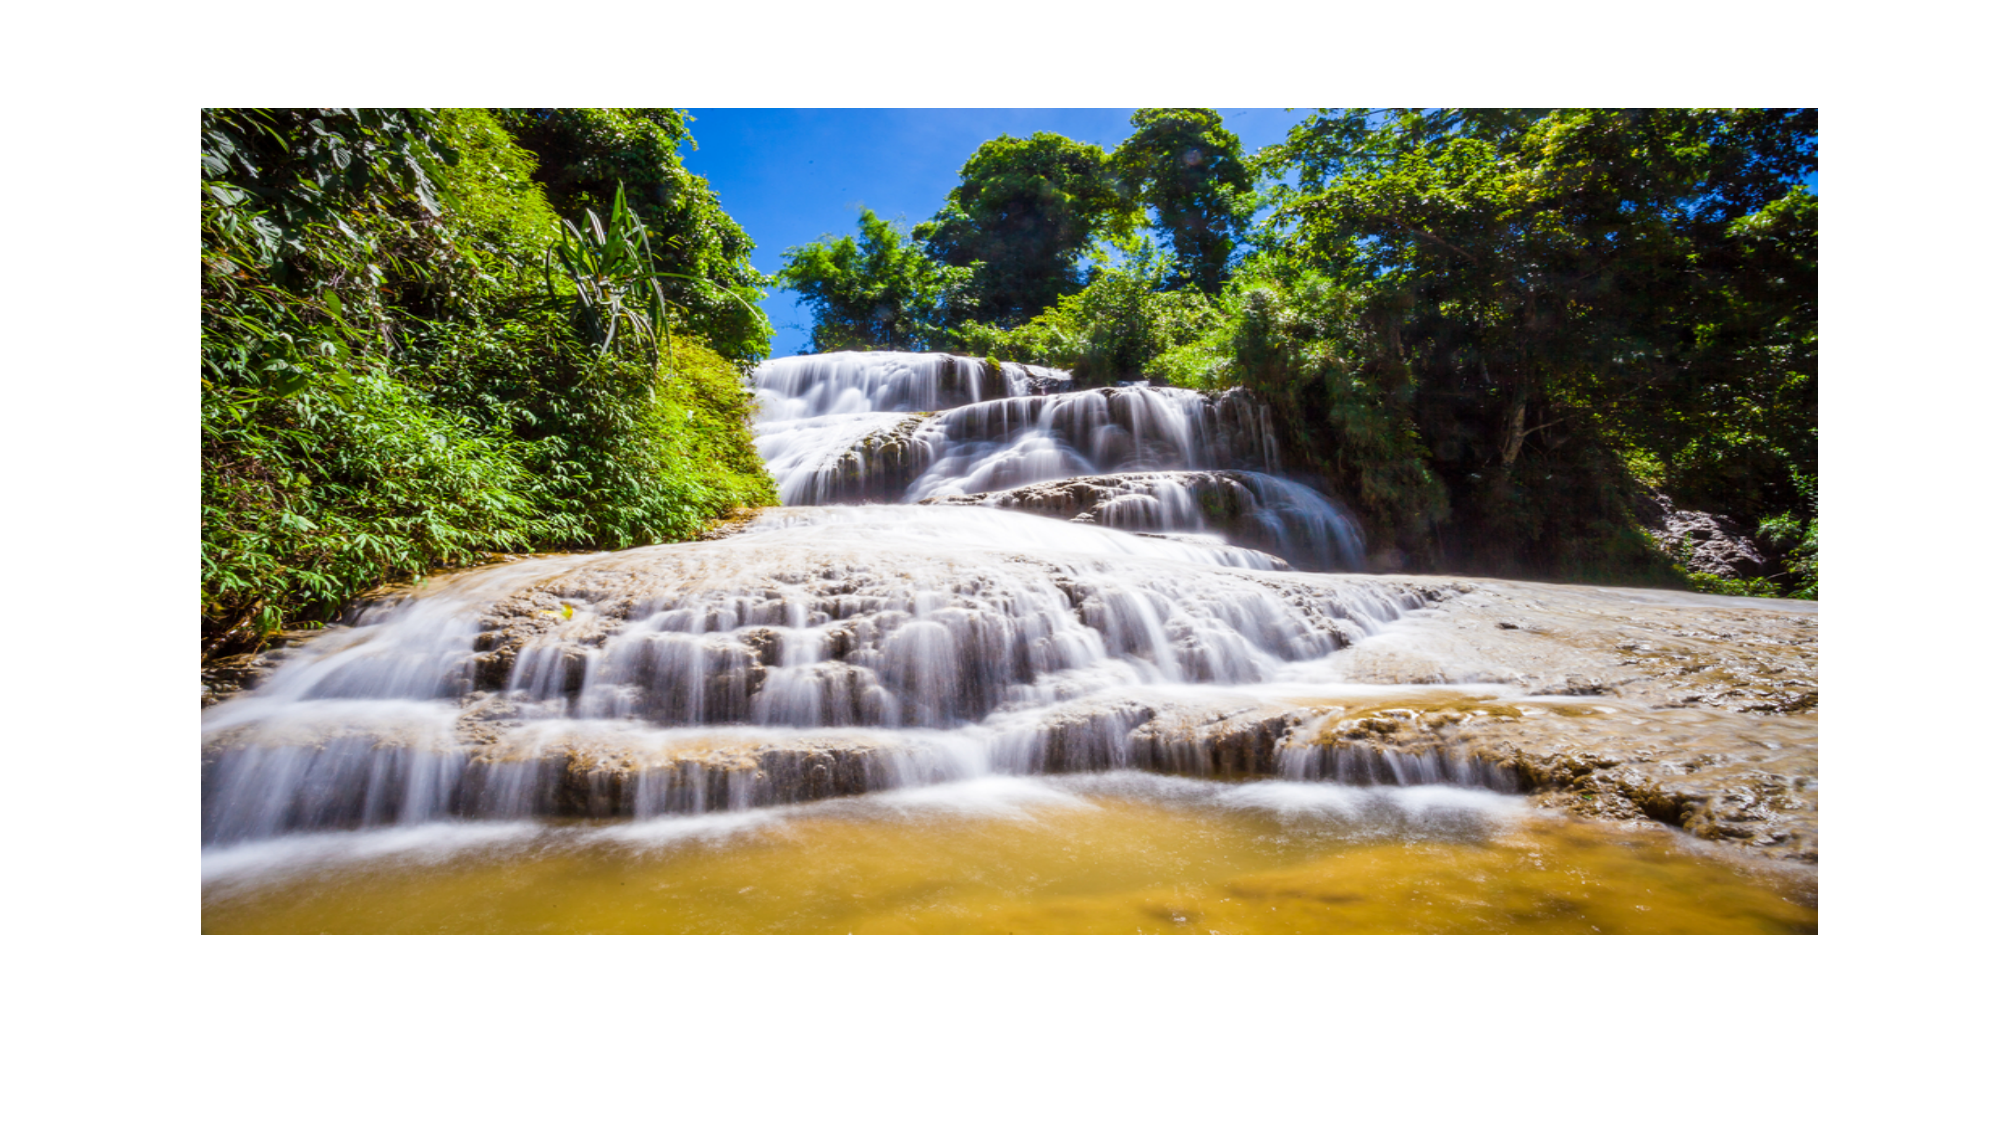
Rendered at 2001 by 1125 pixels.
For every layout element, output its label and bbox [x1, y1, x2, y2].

picture [201, 107, 1818, 935]
